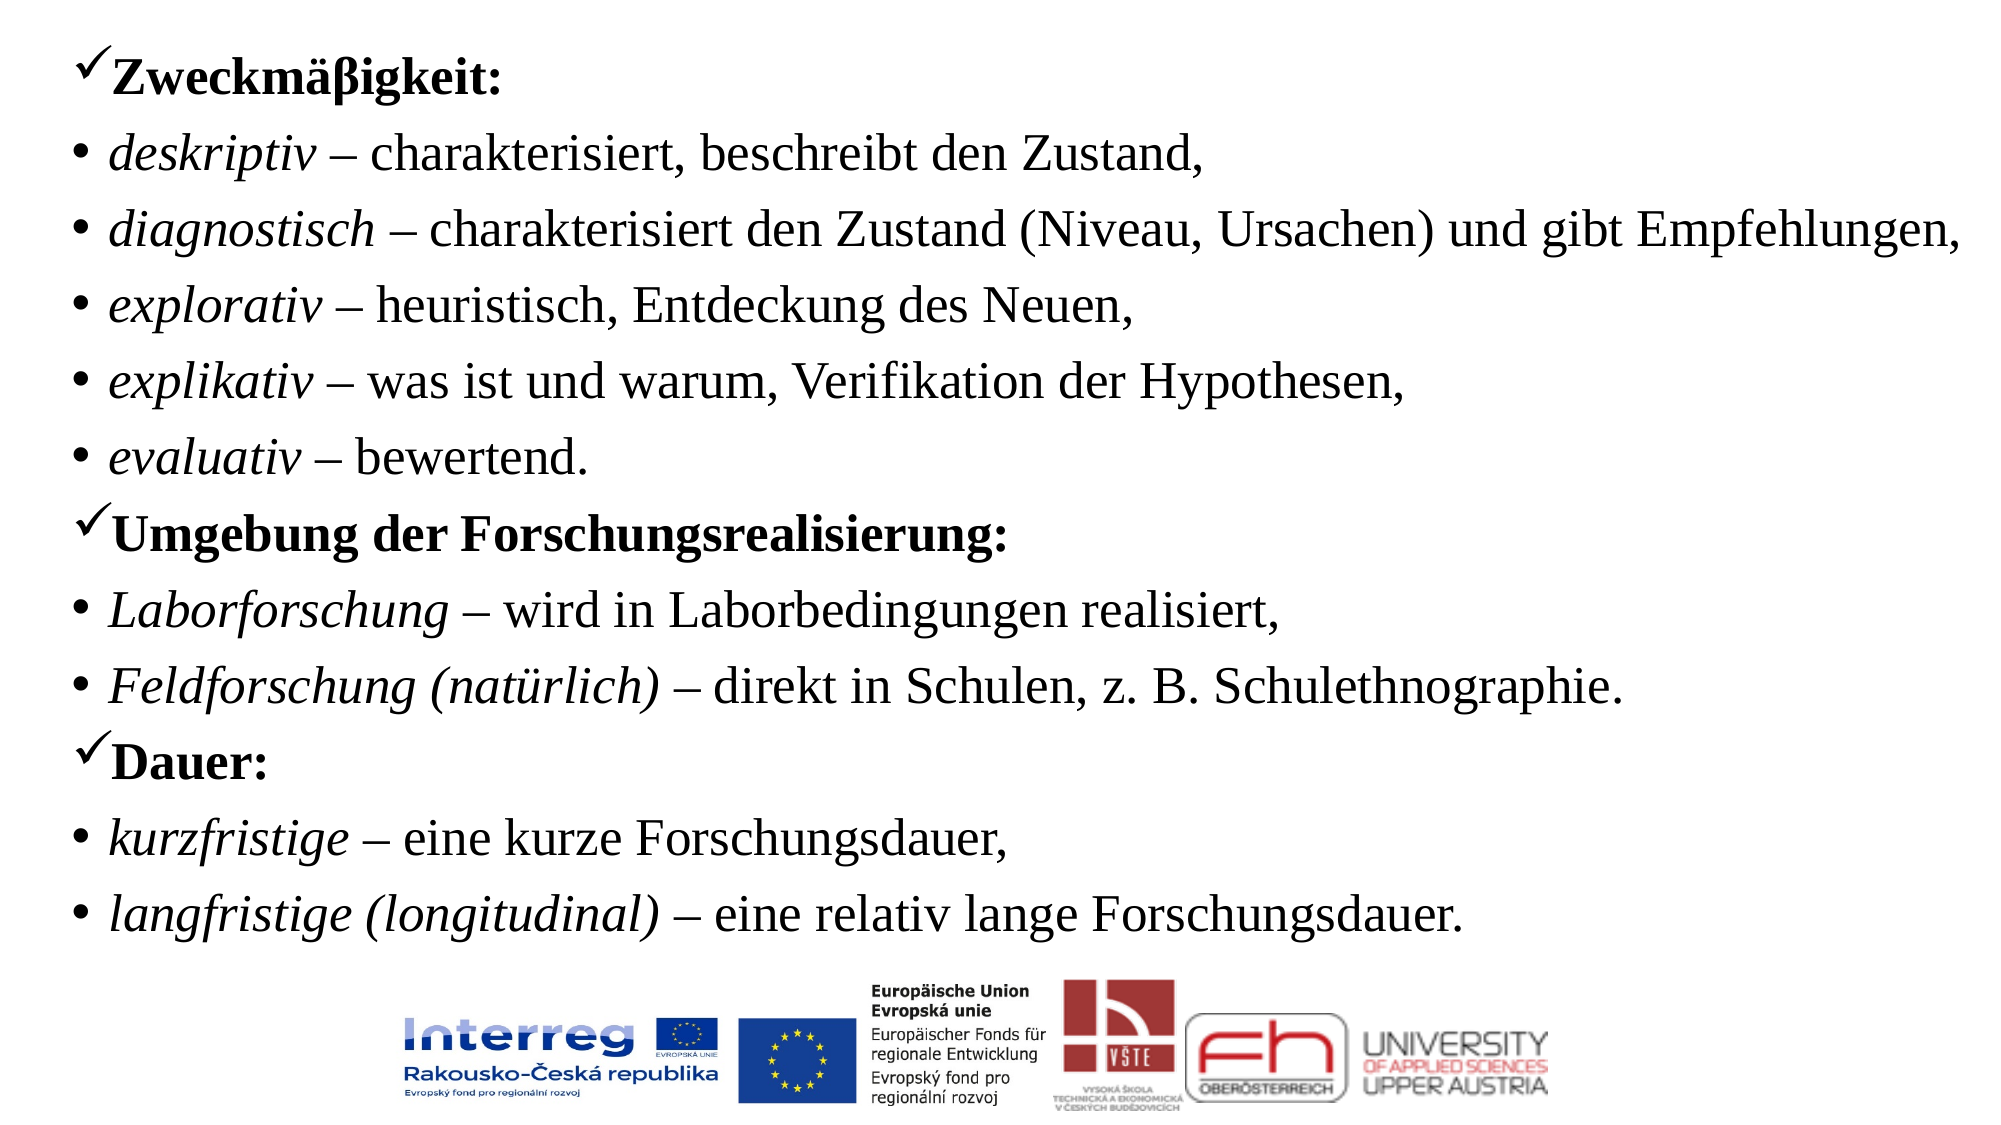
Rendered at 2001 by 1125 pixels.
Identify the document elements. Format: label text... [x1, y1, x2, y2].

picture [1185, 1013, 1548, 1103]
text_box [75, 191, 1867, 1046]
picture [374, 984, 1046, 1125]
picture [1053, 979, 1184, 1111]
list Zweckmäβigkeit: deskriptiv – charakterisiert, beschreibt den Zustand, diagnostisch – charakterisiert den Zustand (Niveau, Ursachen) und gibt Empfehlungen, explorativ – heuristisch, Entdeckung des Neuen, explikativ – was ist und warum, Verifikation der Hypothesen, evaluativ – bewertend. Umgebung der Forschungsrealisierung: Laborforschung – wird in Laborbedingungen realisiert, Feldforschung (natürlich) – direkt in Schulen, z. B. Schulethnographie. Dauer: kurzfristige – eine kurze Forschungsdauer, langfristige (longitudinal) – eine relativ lange Forschungsdauer. [56, 41, 1983, 1014]
